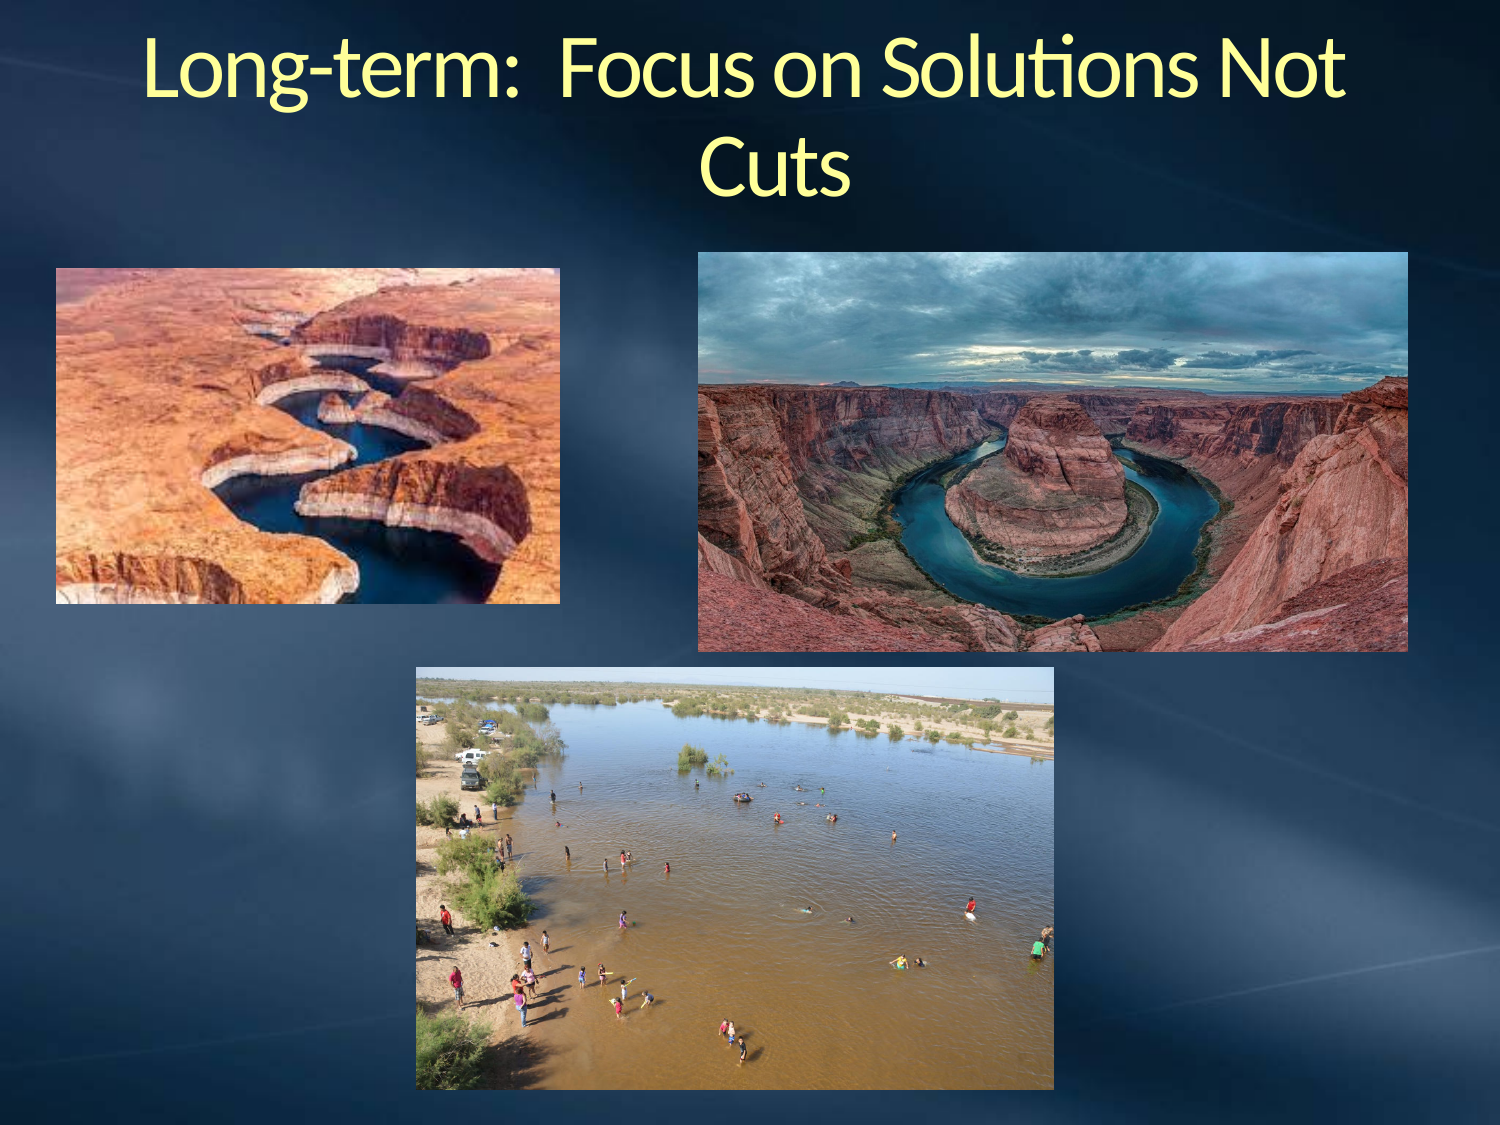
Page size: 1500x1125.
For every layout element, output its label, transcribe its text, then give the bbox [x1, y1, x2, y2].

list Long-term: Focus on Solutions Not Cuts [56, 18, 1432, 119]
picture [0, 0, 1500, 1125]
